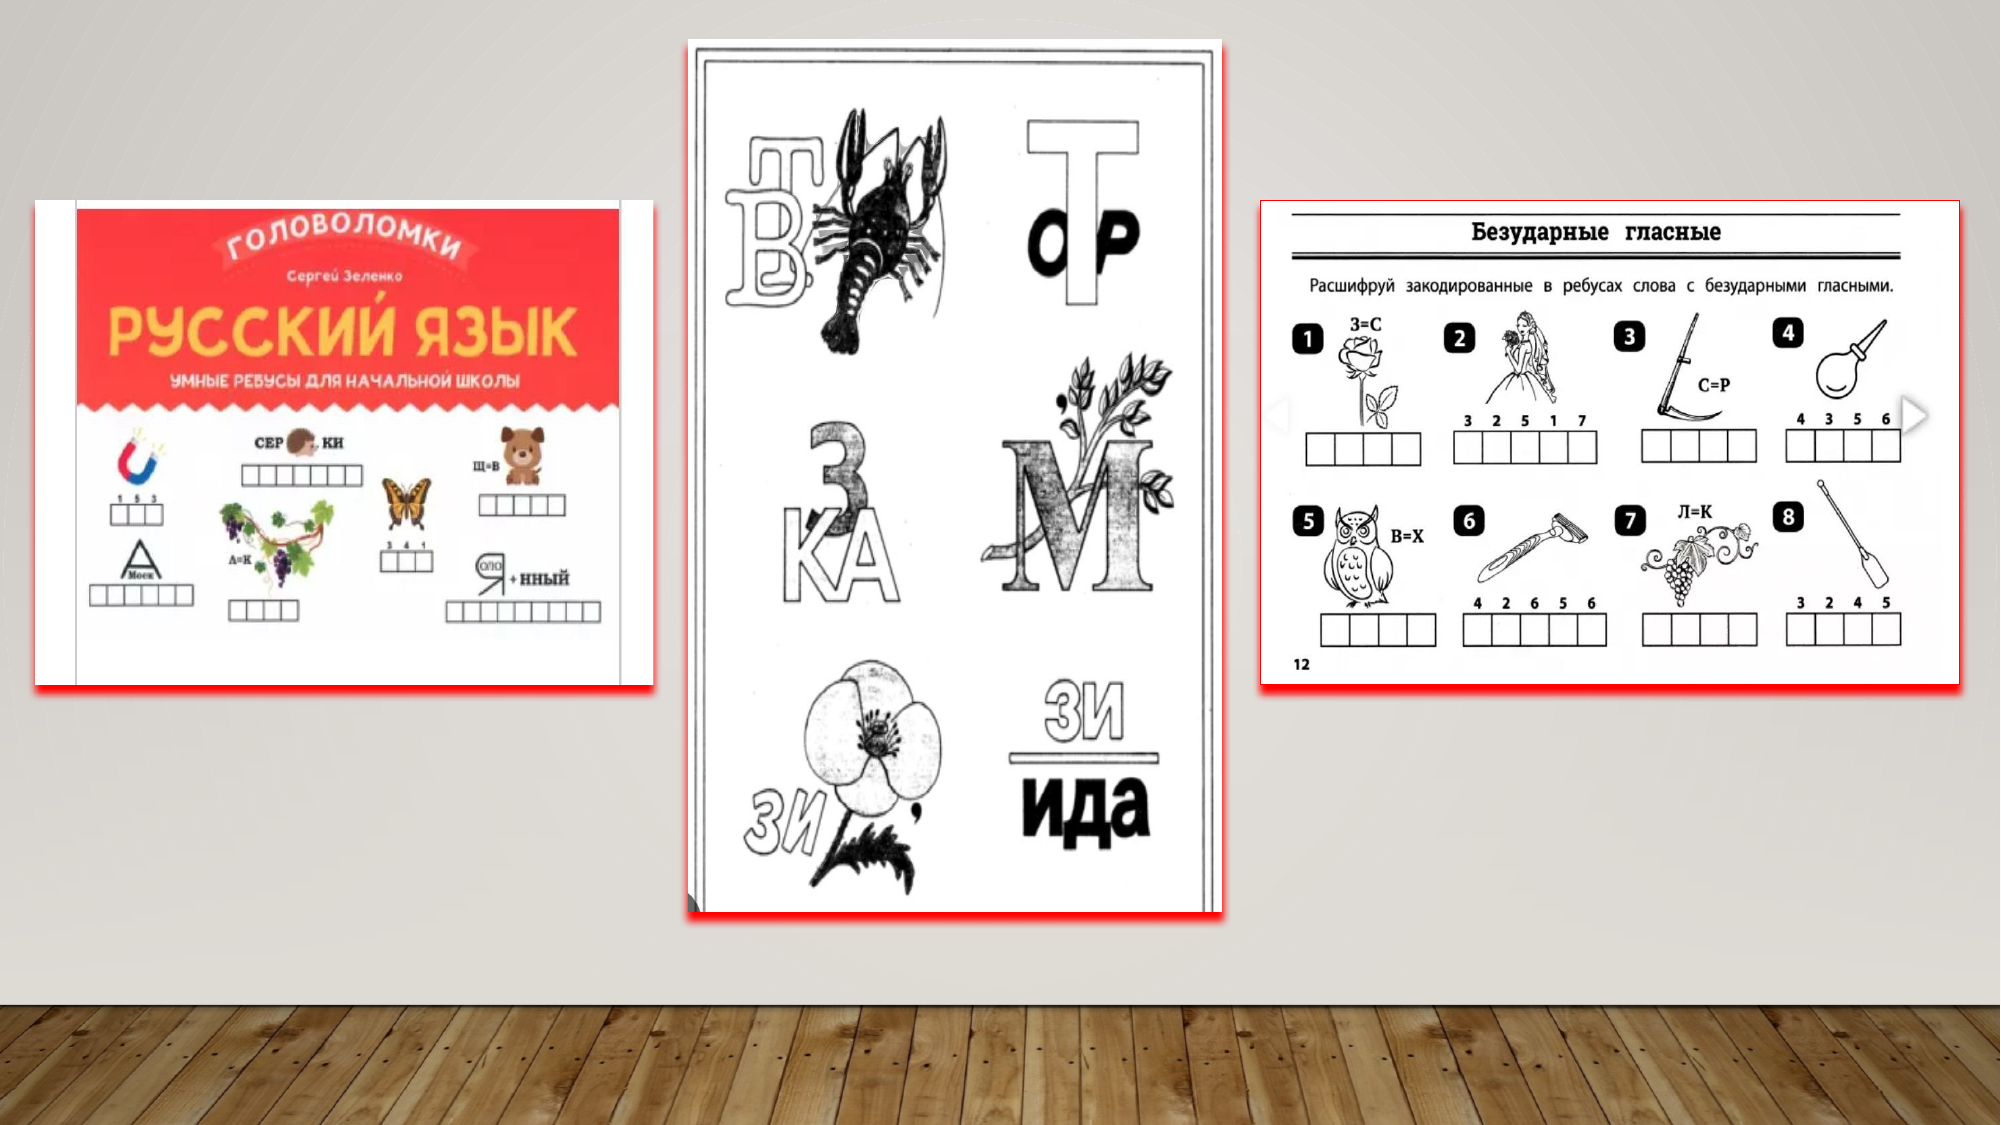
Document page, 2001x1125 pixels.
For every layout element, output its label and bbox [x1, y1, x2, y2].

picture [687, 39, 1223, 913]
picture [0, 1005, 2000, 1125]
picture [1259, 199, 1961, 686]
picture [21, 199, 654, 686]
